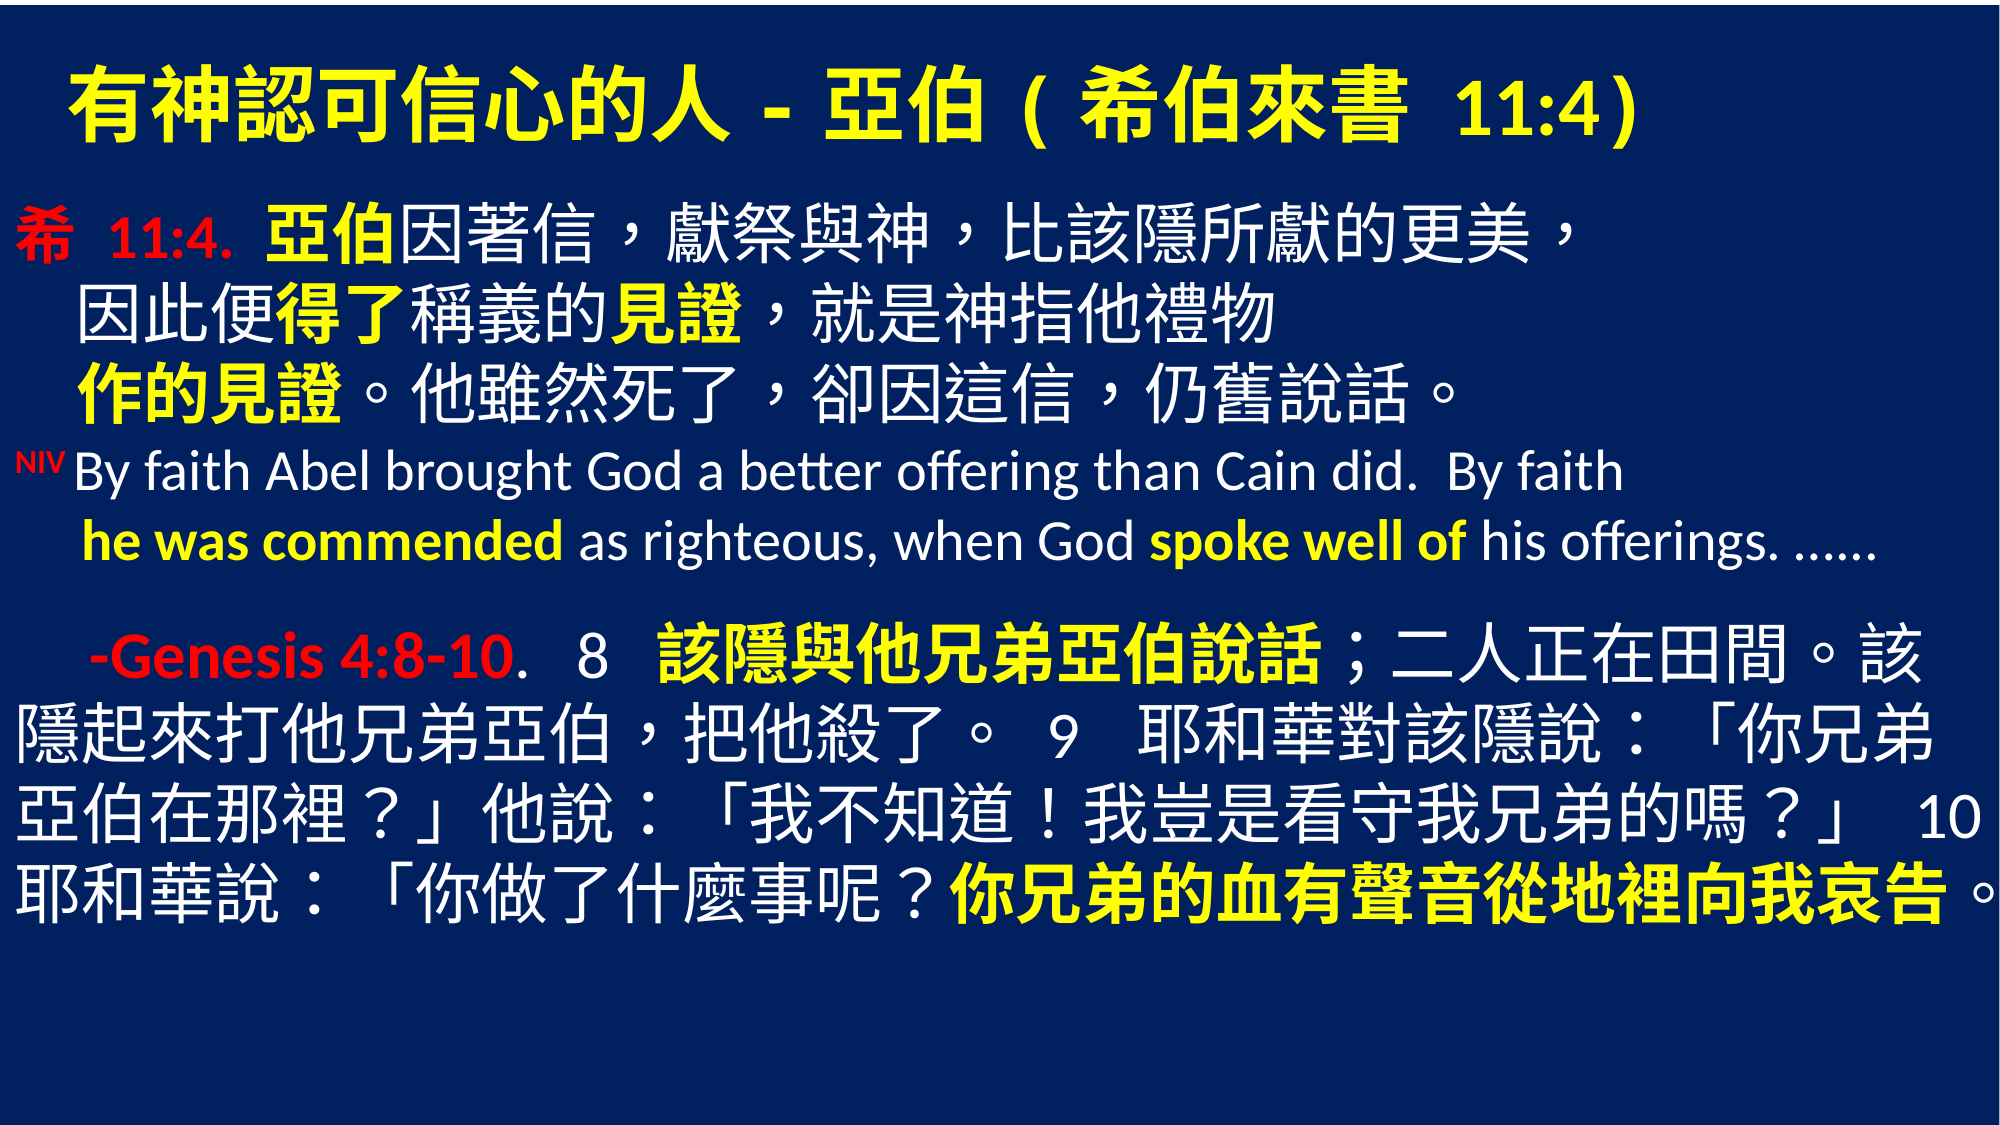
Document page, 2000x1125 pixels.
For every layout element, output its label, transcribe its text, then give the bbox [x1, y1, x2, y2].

text_box 有神認可信心的人-亞伯(希伯來書 11:4) 希 11:4. 亞伯因著信，獻祭與神，比該隱所獻的更美， 因此便得了稱義的見證，就是神指他禮物 作的見證。他雖然死了，卻因這信，仍舊說話。 NIV By faith Abel brought God a better offering than Cain did. By faith he was commended as righteous, when God spoke well of his offerings. …... -Genesis 4:8-10. 8 該隱與他兄弟亞伯說話；二人正在田間。該隱起來打他兄弟亞伯，把他殺了。 9 耶和華對該隱說：「你兄弟亞伯在那裡？」他說：「我不知道！我豈是看守我兄弟的嗎？」 10 耶和華說：「你做了什麼事呢？你兄弟的血有聲音從地裡向我哀告。 [0, 5, 2000, 1125]
